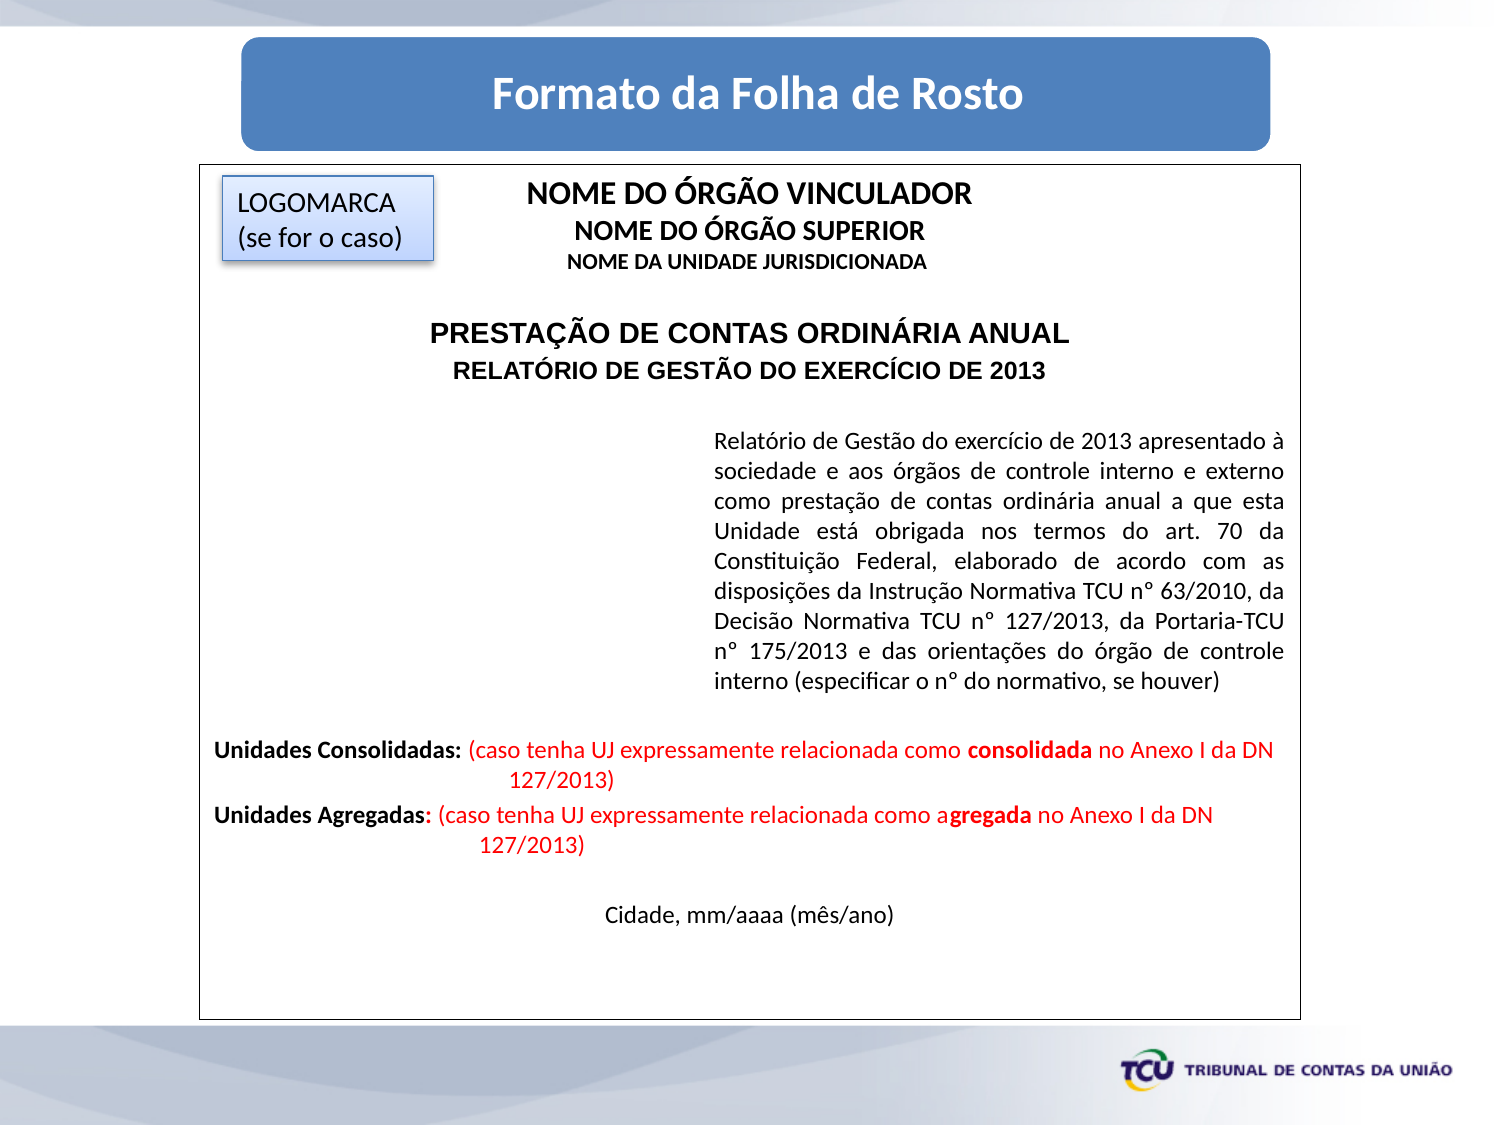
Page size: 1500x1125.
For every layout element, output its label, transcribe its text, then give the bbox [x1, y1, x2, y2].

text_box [187, 34, 1325, 154]
text_box LOGOMARCA (se for o caso) [222, 175, 434, 261]
list NOME DO ÓRGÃO VINCULADOR NOME DO ÓRGÃO SUPERIOR NOME DA UNIDADE JURISDICIONADA PRESTAÇÃO DE CONTAS ORDINÁRIA ANUAL RELATÓRIO DE GESTÃO DO EXERCÍCIO DE 2013 Relatório de Gestão do exercício de 2013 apresentado à sociedade e aos órgãos de controle interno e externo como prestação de contas ordinária anual a que esta Unidade está obrigada nos termos do art. 70 da Constituição Federal, elaborado de acordo com as disposições da Instrução Normativa TCU nº 63/2010, da Decisão Normativa TCU nº 127/2013, da Portaria-TCU nº 175/2013 e das orientações do órgão de controle interno (especificar o nº do normativo, se houver) Unidades Consolidadas: (caso tenha UJ expressamente relacionada como consolidada no Anexo I da DN 127/2013) Unidades Agregadas: (caso tenha UJ expressamente relacionada como agregada no Anexo I da DN 127/2013) Cidade, mm/aaaa (mês/ano) [199, 164, 1301, 1020]
picture [0, 0, 1500, 1125]
